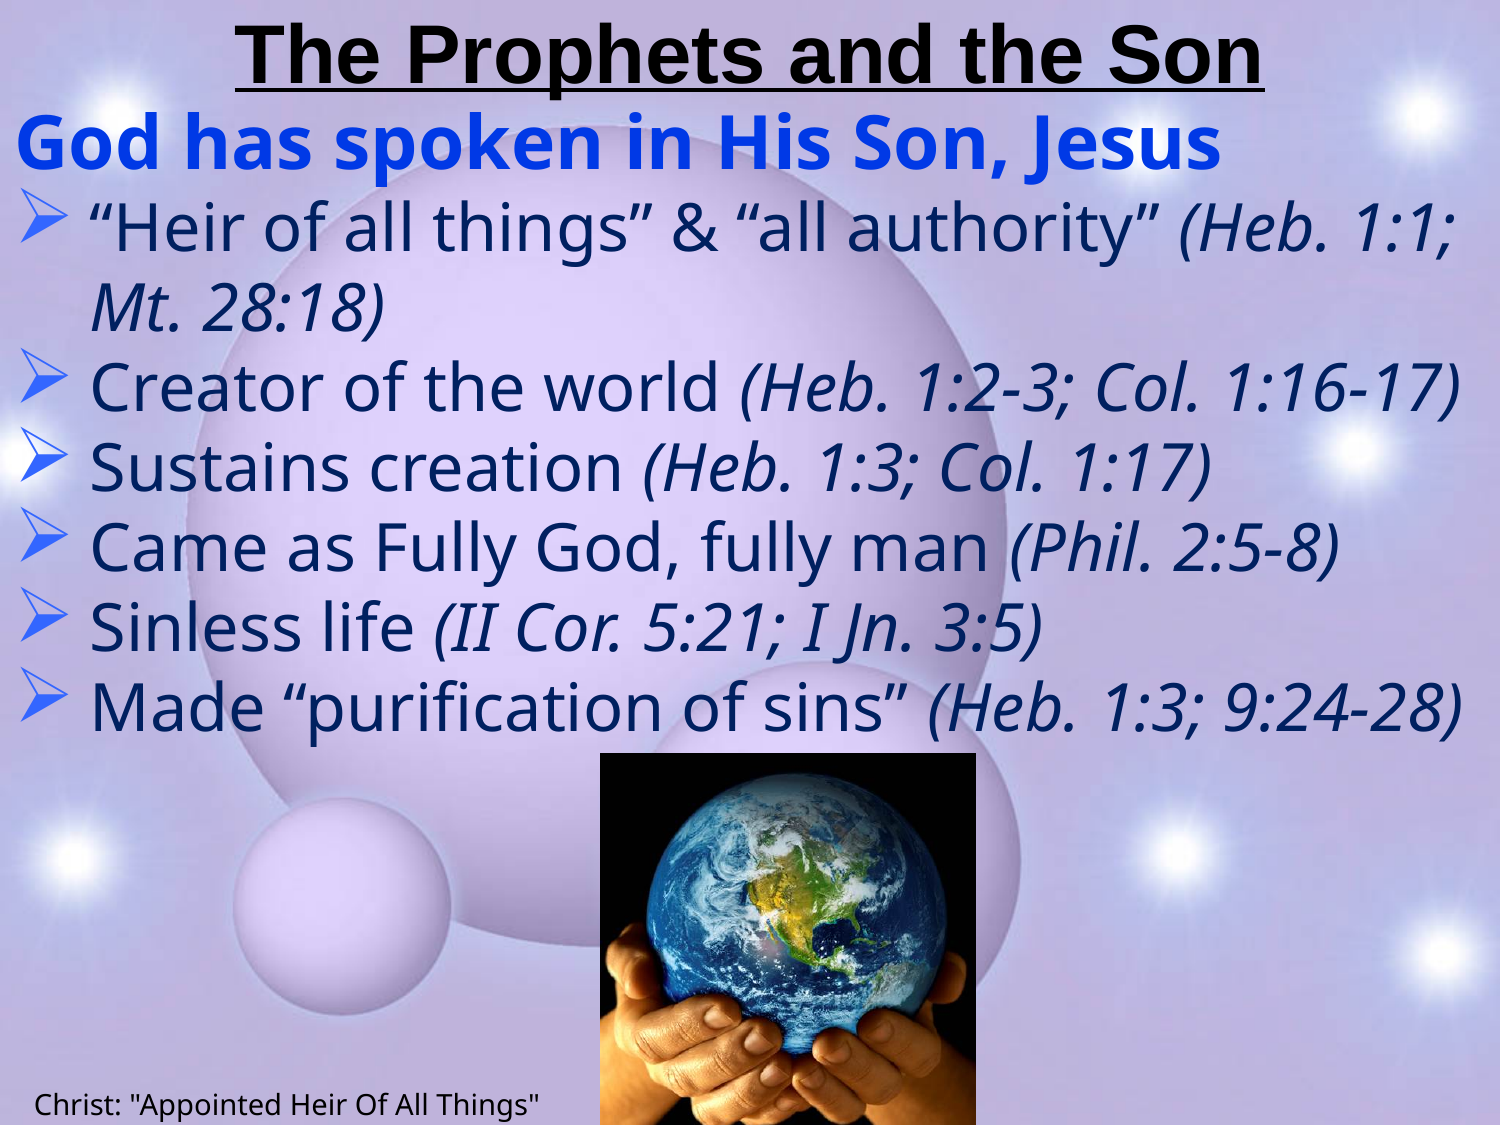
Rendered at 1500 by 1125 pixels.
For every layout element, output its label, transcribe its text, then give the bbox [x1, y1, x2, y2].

footer Christ: "Appointed Heir Of All Things" [0, 1079, 577, 1125]
text_box God has spoken in His Son, Jesus “Heir of all things” & “all authority” (Heb. 1:1; Mt. 28:18) Creator of the world (Heb. 1:2-3; Col. 1:16-17) Sustains creation (Heb. 1:3; Col. 1:17) Came as Fully God, fully man (Phil. 2:5-8) Sinless life (II Cor. 5:21; I Jn. 3:5) Made “purification of sins” (Heb. 1:3; 9:24-28) [0, 87, 1500, 752]
picture [0, 752, 1500, 1125]
title The Prophets and the Son [0, 0, 1500, 87]
